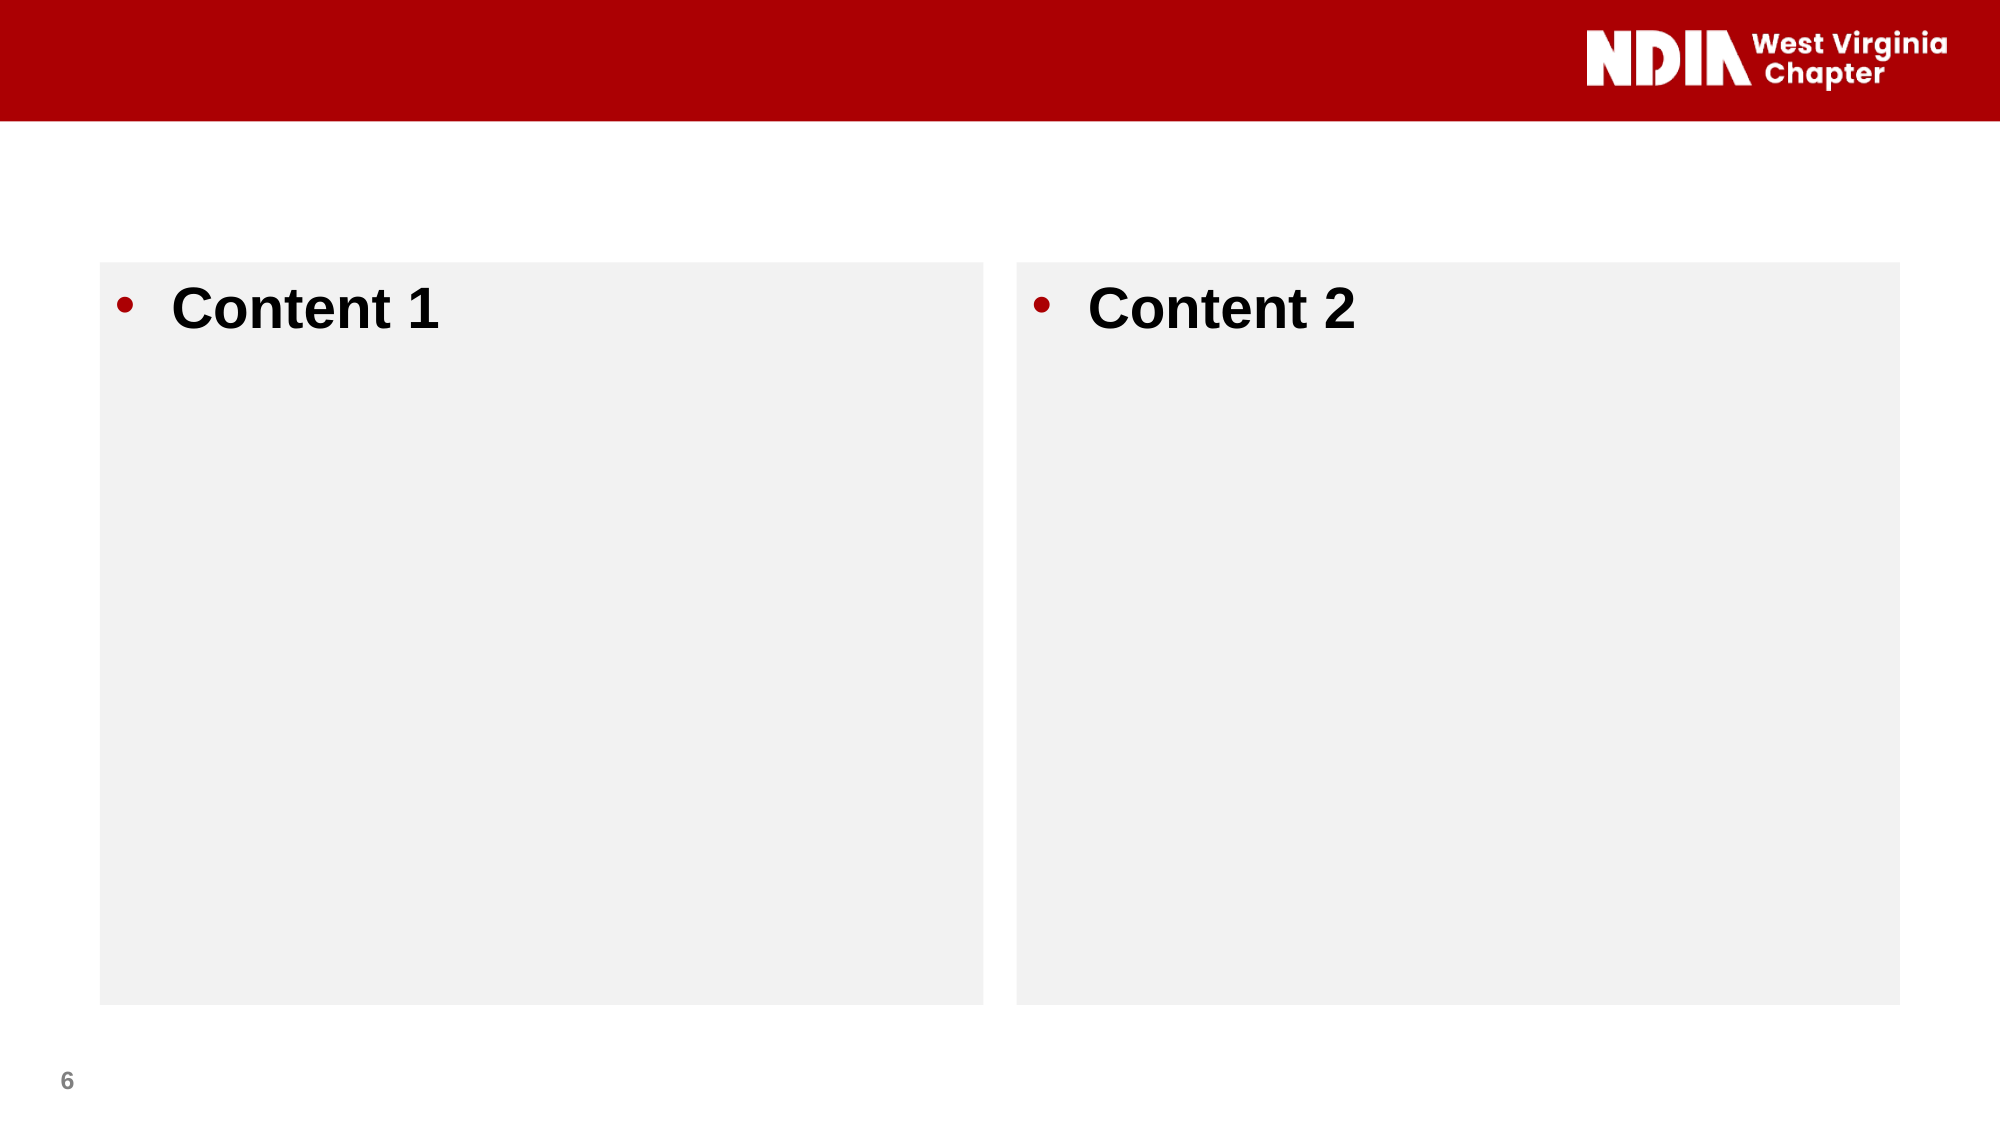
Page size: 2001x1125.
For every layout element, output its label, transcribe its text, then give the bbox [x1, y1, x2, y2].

list Content 1 [99, 262, 984, 1005]
text_box 6 [30, 1049, 106, 1110]
picture [1684, 30, 1947, 91]
list Content 2 [1016, 262, 1900, 1005]
title SLIDE HEADER / TWO CONTENT [33, 28, 1684, 150]
